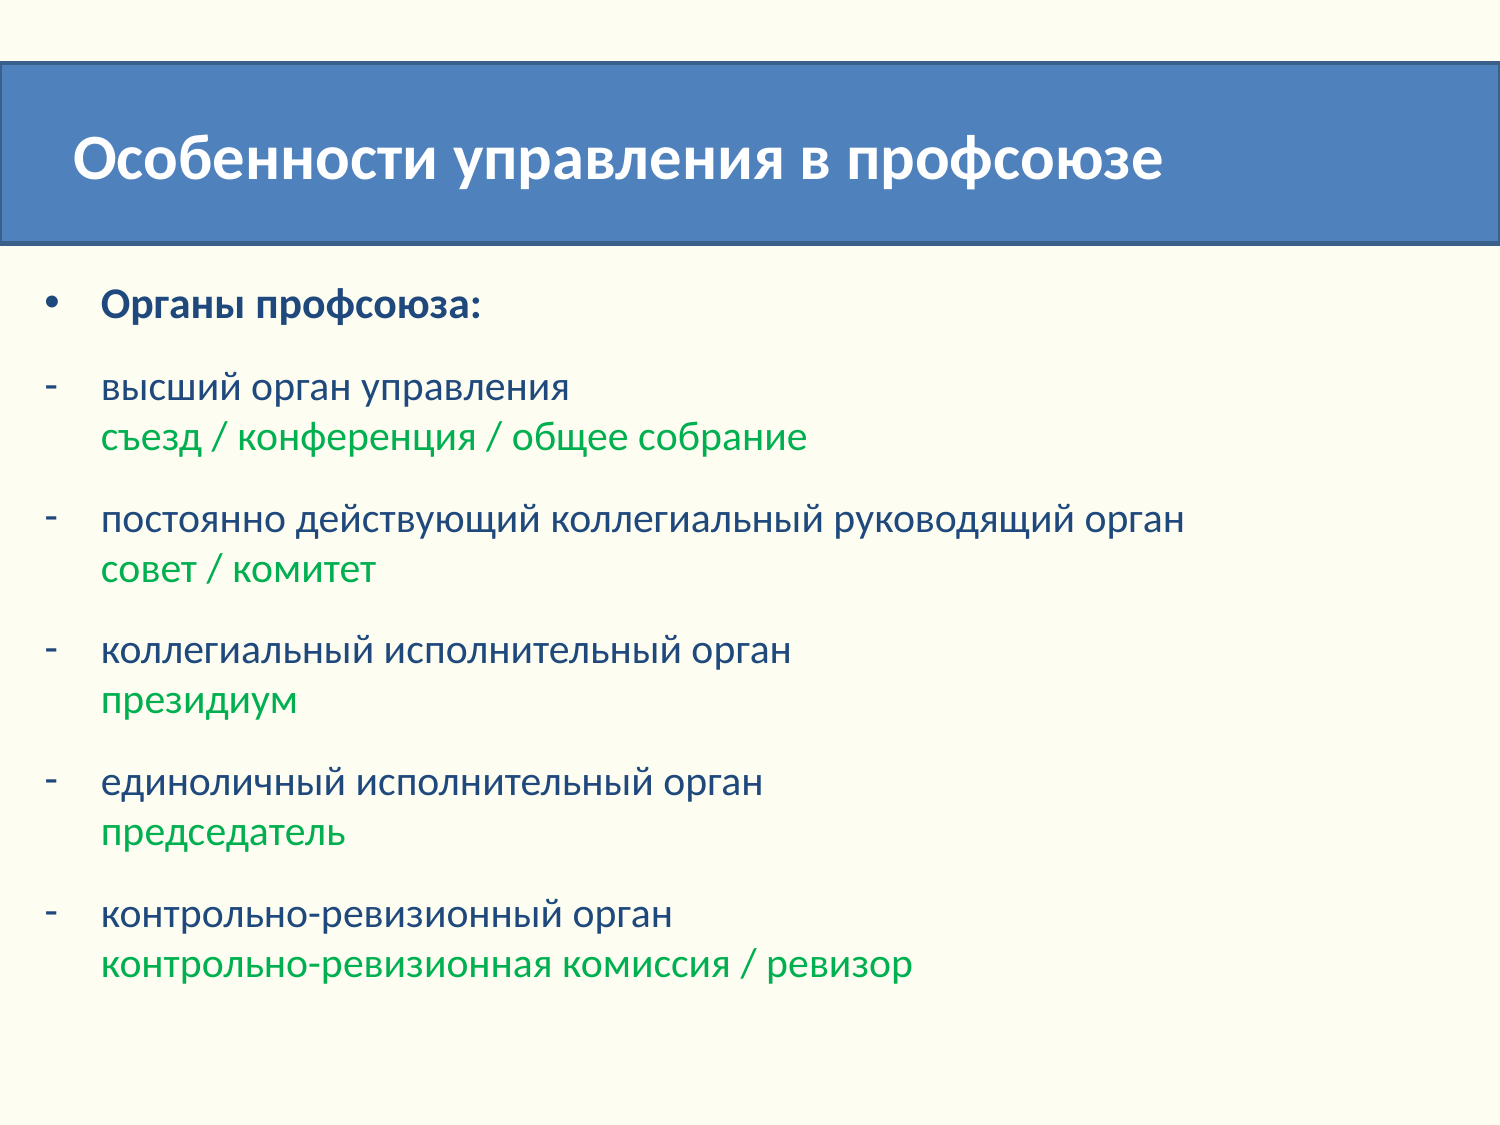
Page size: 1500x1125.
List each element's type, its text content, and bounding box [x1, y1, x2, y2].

list Органы профсоюза: высший орган управления съезд / конференция / общее собрание постоянно действующий коллегиальный руководящий орган совет / комитет коллегиальный исполнительный орган президиум единоличный исполнительный орган председатель контрольно-ревизионный орган контрольно-ревизионная комиссия / ревизор [29, 267, 1471, 1106]
text_box Особенности управления в профсоюзе [0, 61, 1500, 246]
